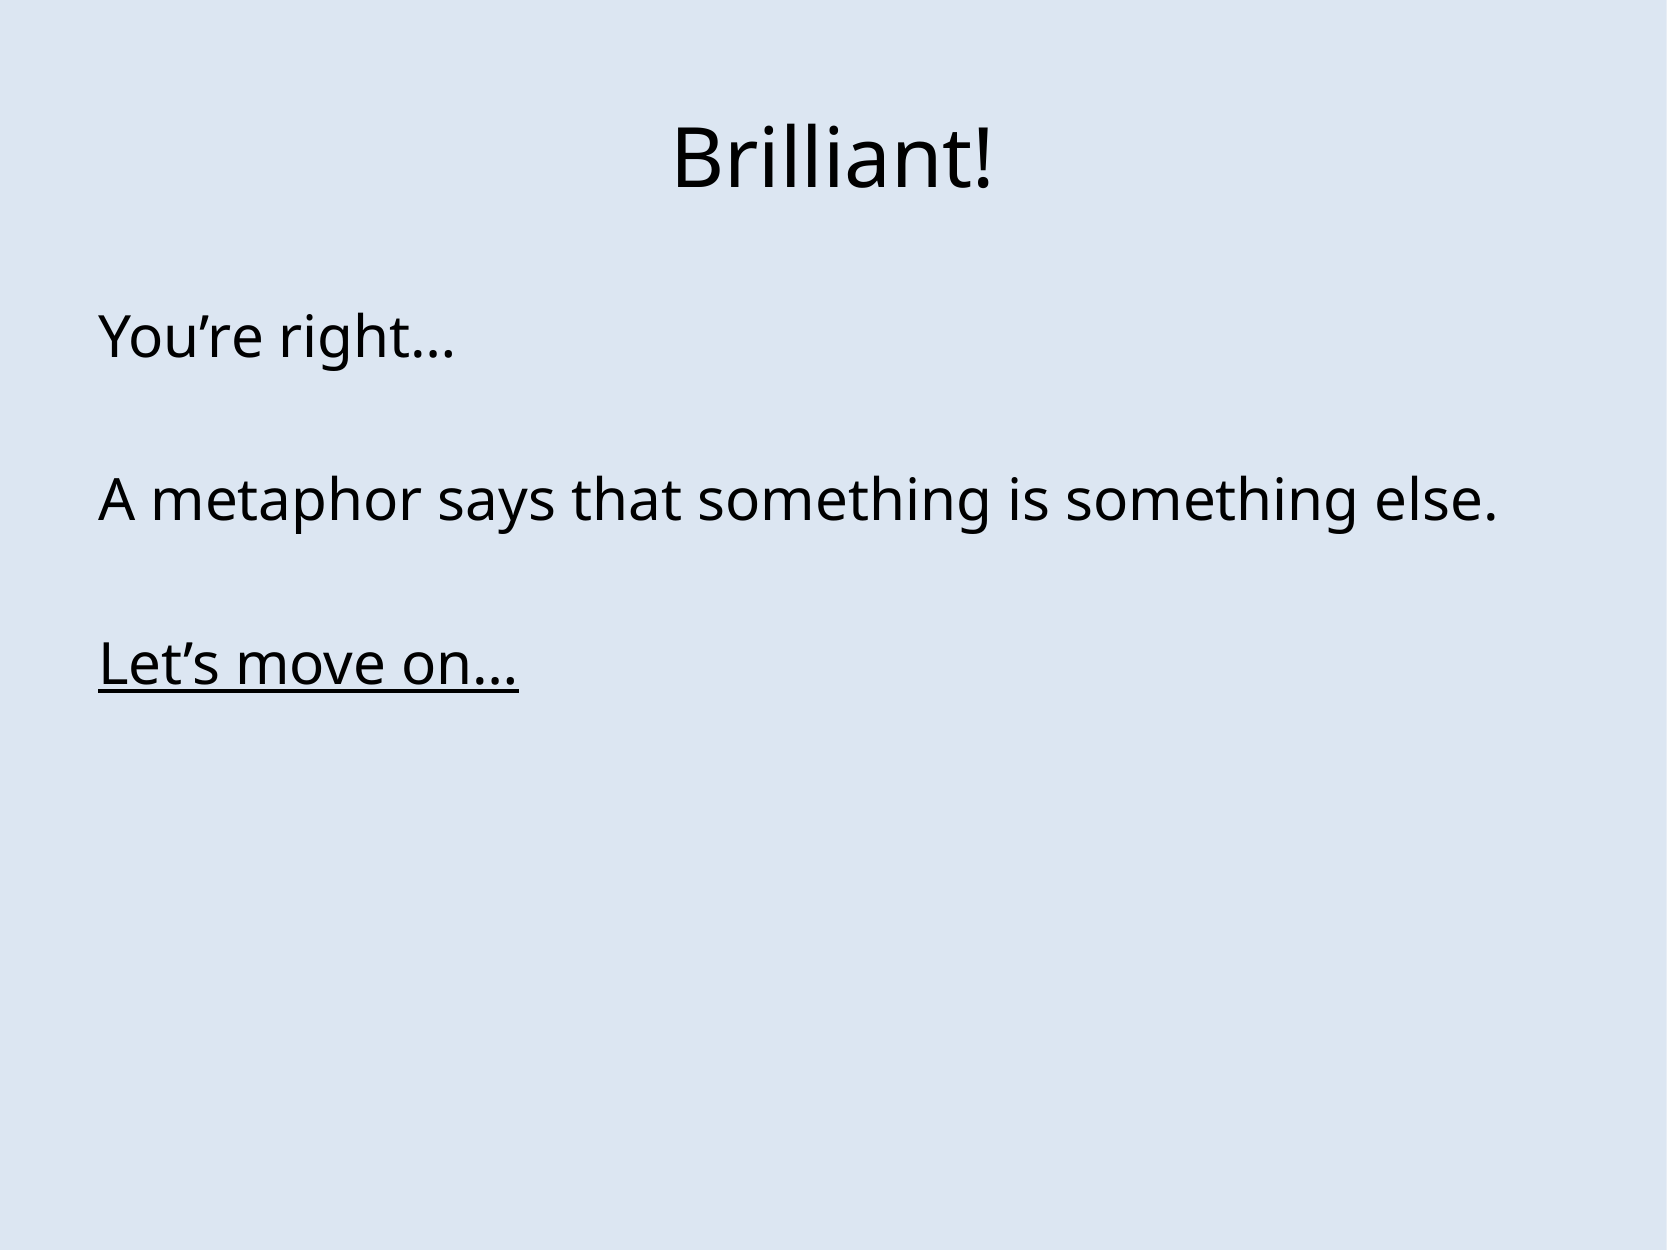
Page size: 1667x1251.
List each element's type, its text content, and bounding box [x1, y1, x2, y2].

title Brilliant! [83, 50, 1584, 259]
list You’re right… A metaphor says that something is something else. Let’s move on… [83, 291, 1584, 1117]
